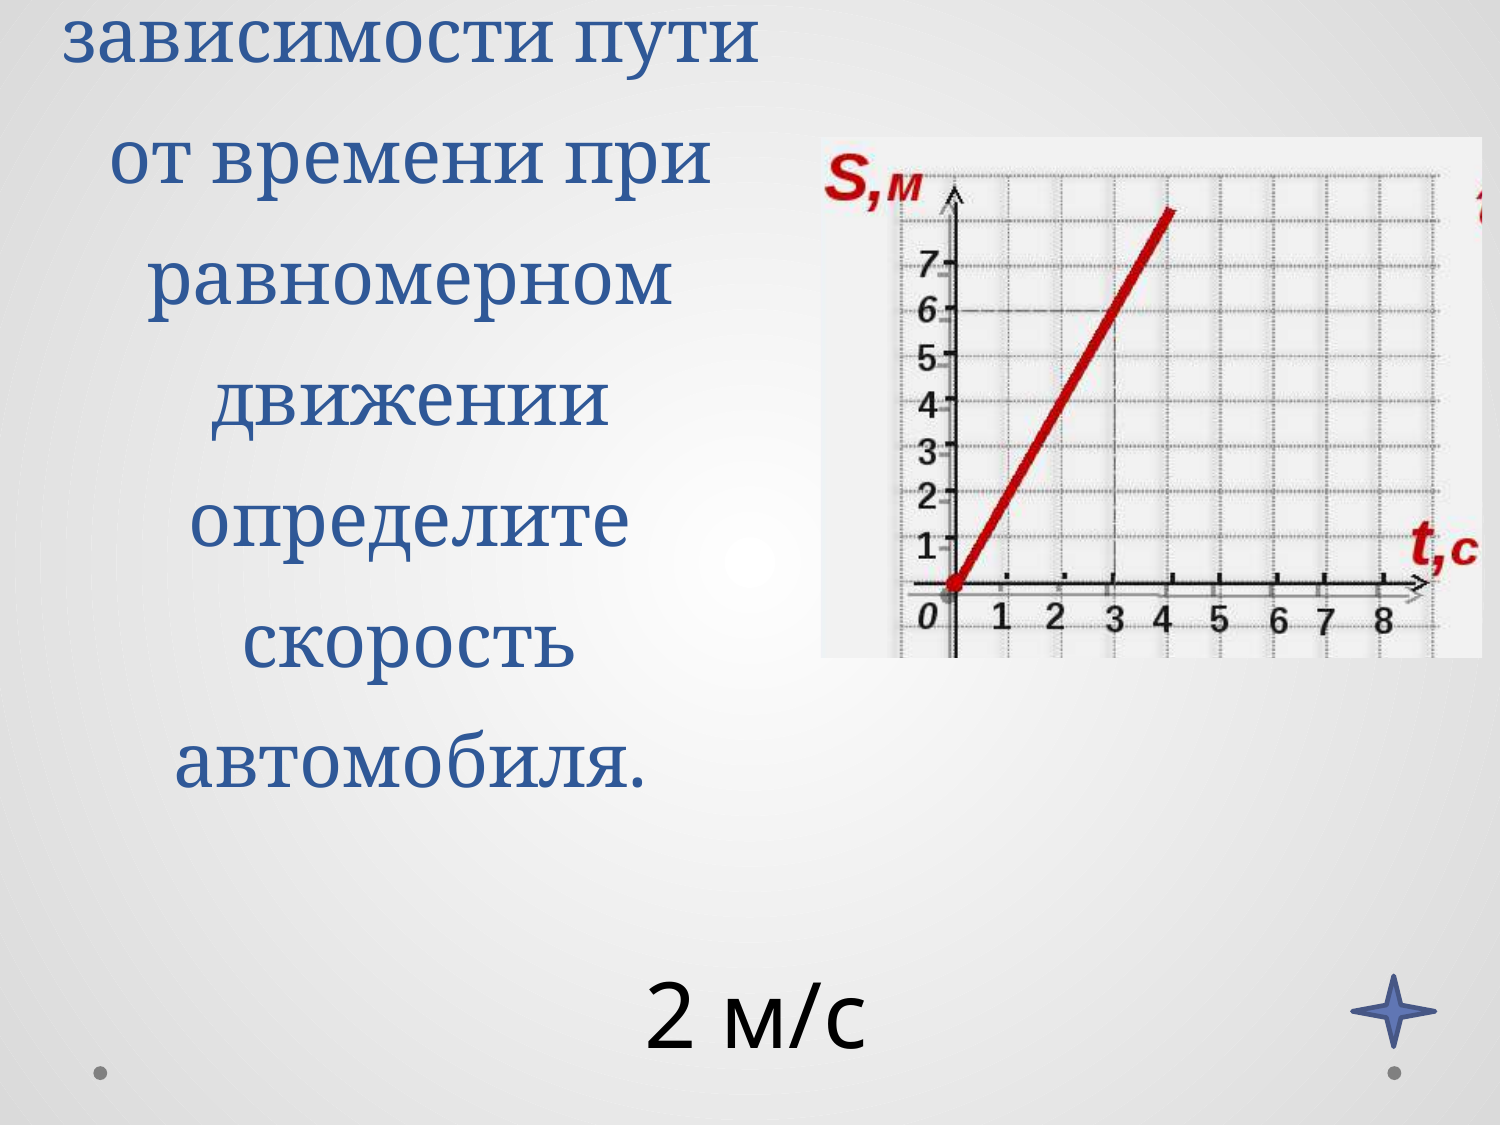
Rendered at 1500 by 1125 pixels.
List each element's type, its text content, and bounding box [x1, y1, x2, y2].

title По графику зависимости пути от времени при равномерном движении определите скорость автомобиля. [0, 90, 821, 811]
picture [820, 136, 1483, 658]
text_box [1350, 973, 1438, 1050]
text_box 2 м/с [383, 917, 1128, 1106]
